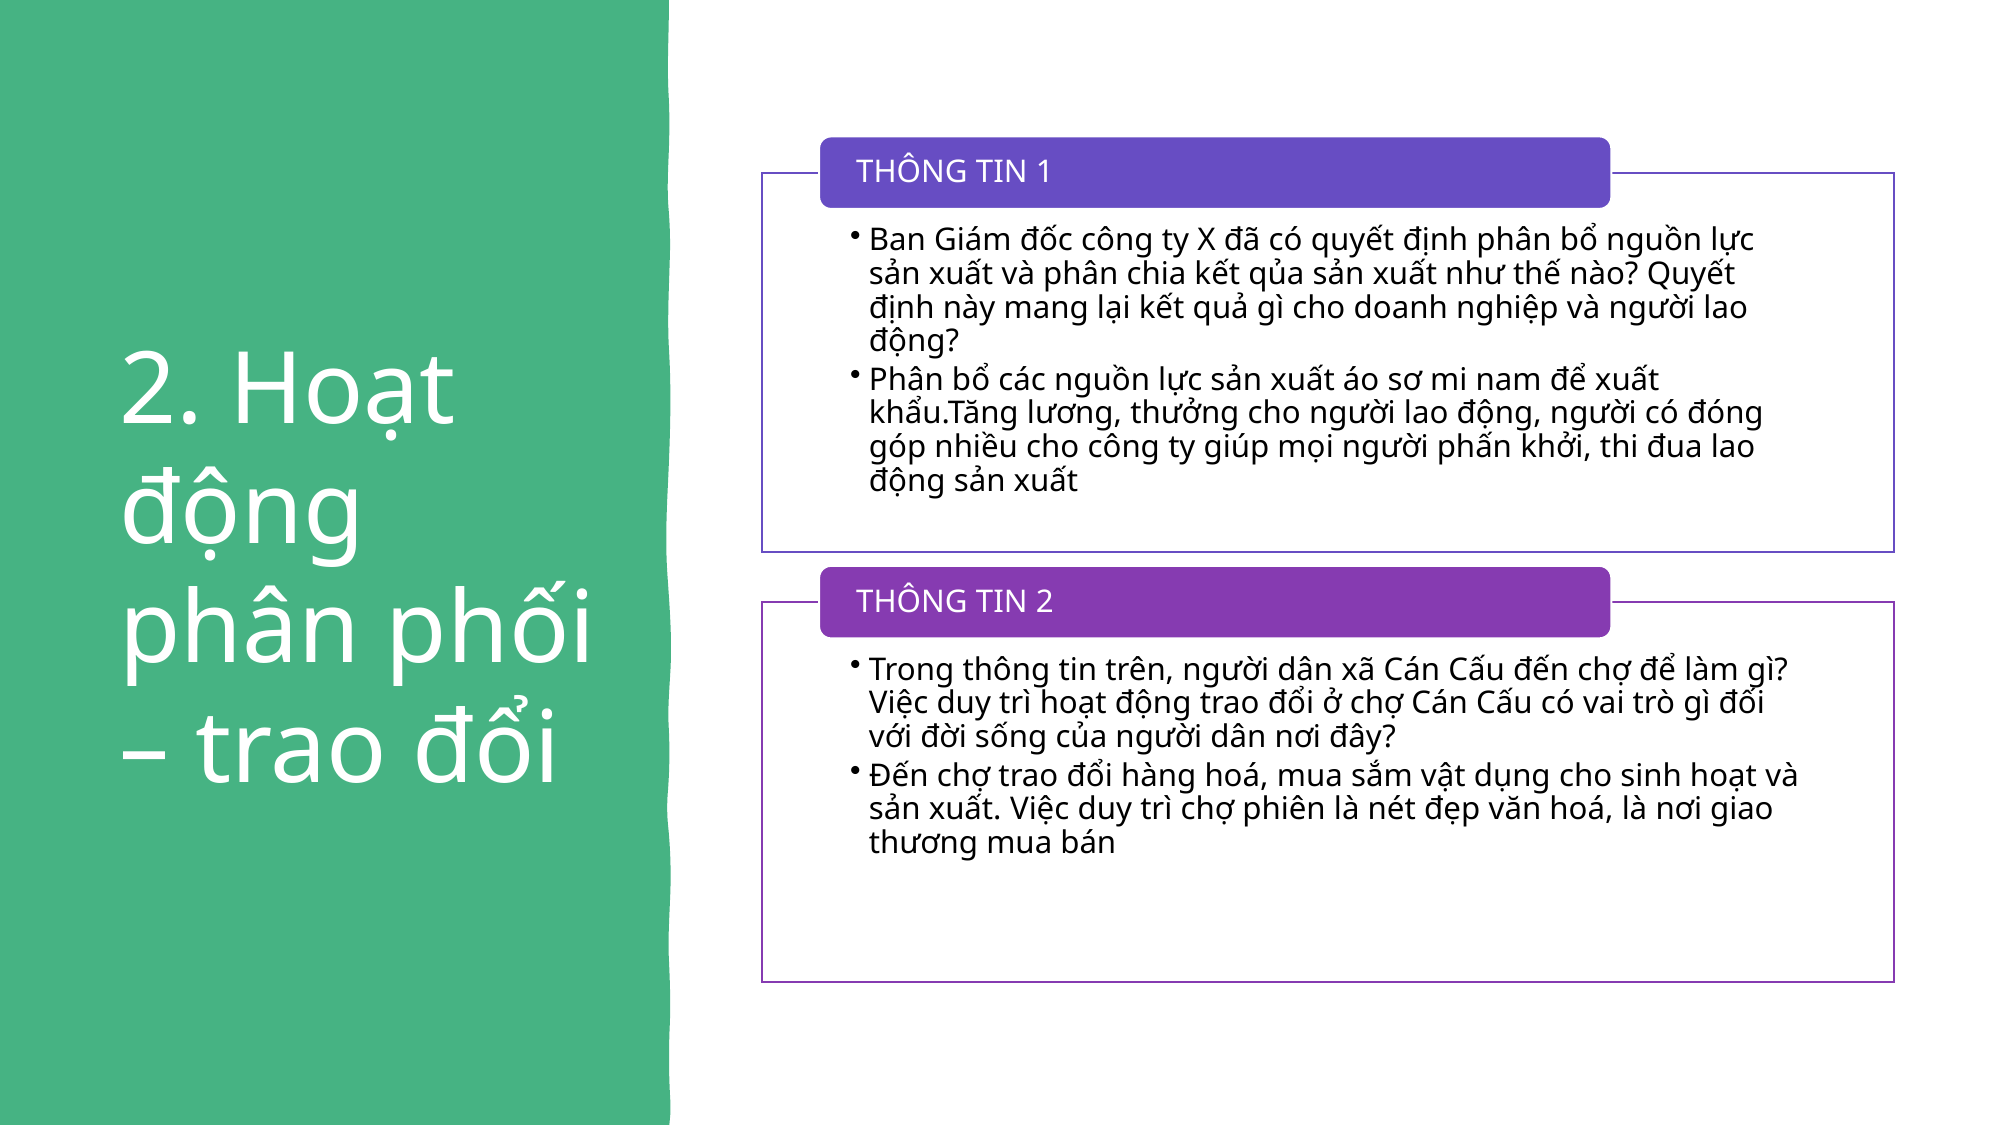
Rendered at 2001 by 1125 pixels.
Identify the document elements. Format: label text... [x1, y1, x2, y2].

text_box [0, 0, 673, 1125]
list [762, 105, 1895, 1014]
title 2. Hoạt động phân phối – trao đổi [104, 105, 614, 1021]
text_box [668, 0, 2000, 1125]
